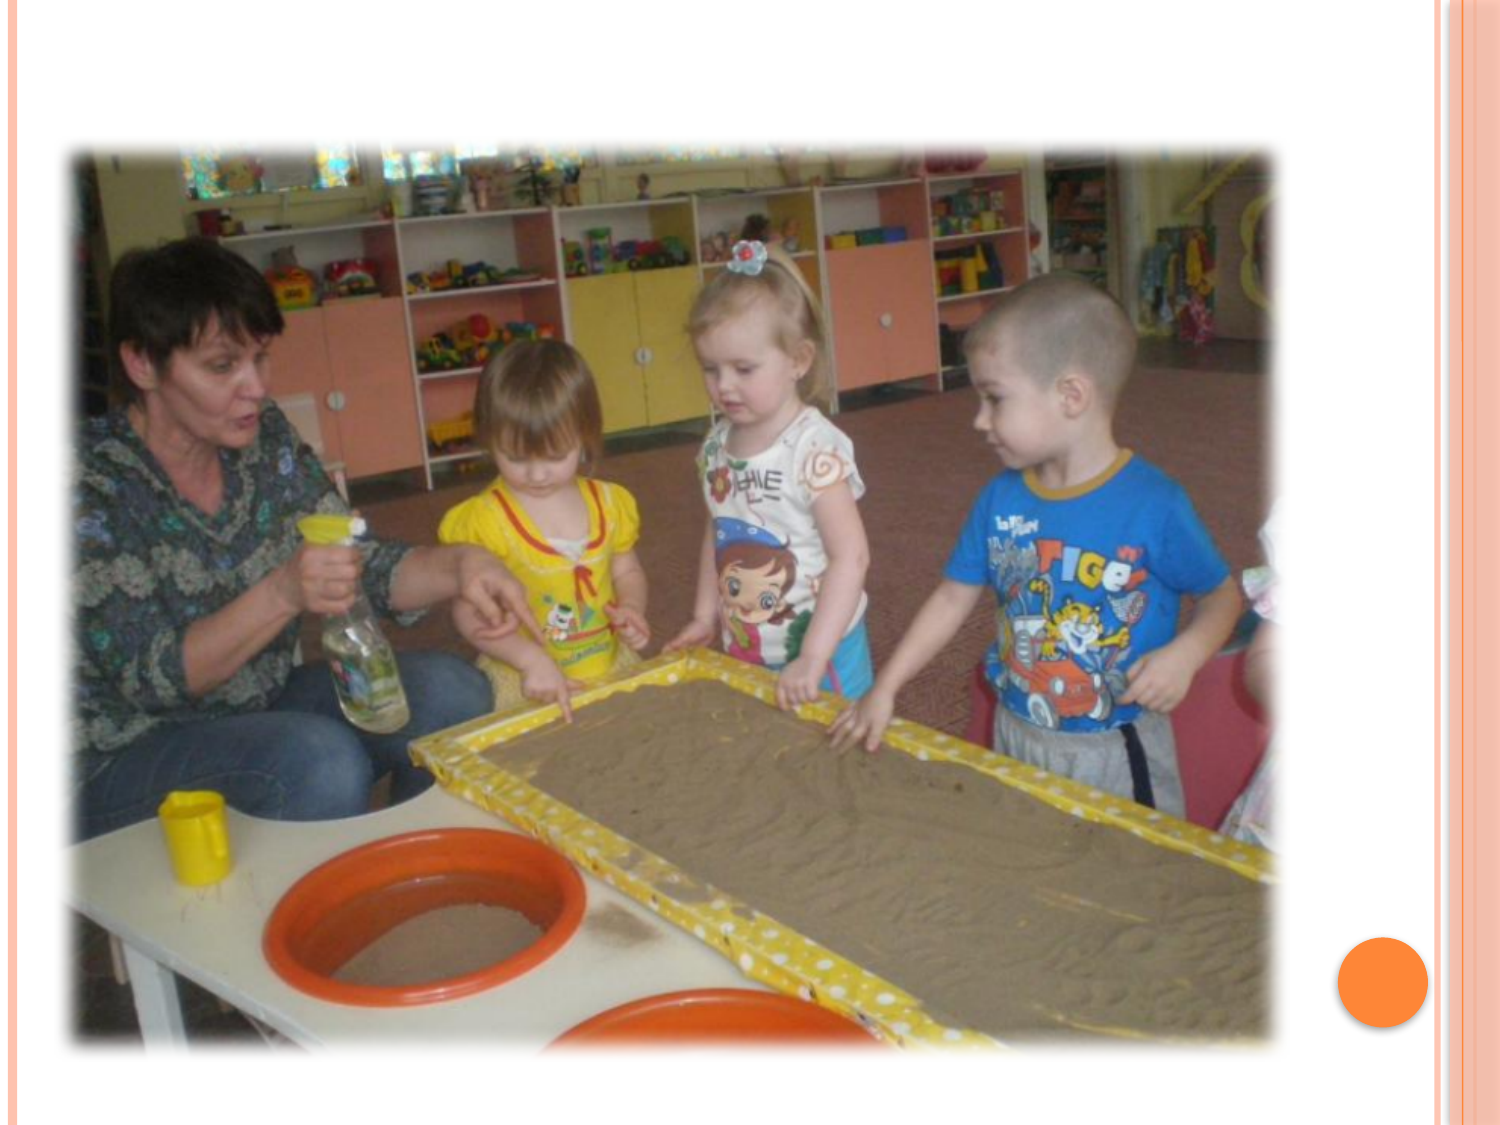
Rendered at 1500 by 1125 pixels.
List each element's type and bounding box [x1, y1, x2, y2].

list [53, 135, 1290, 1063]
